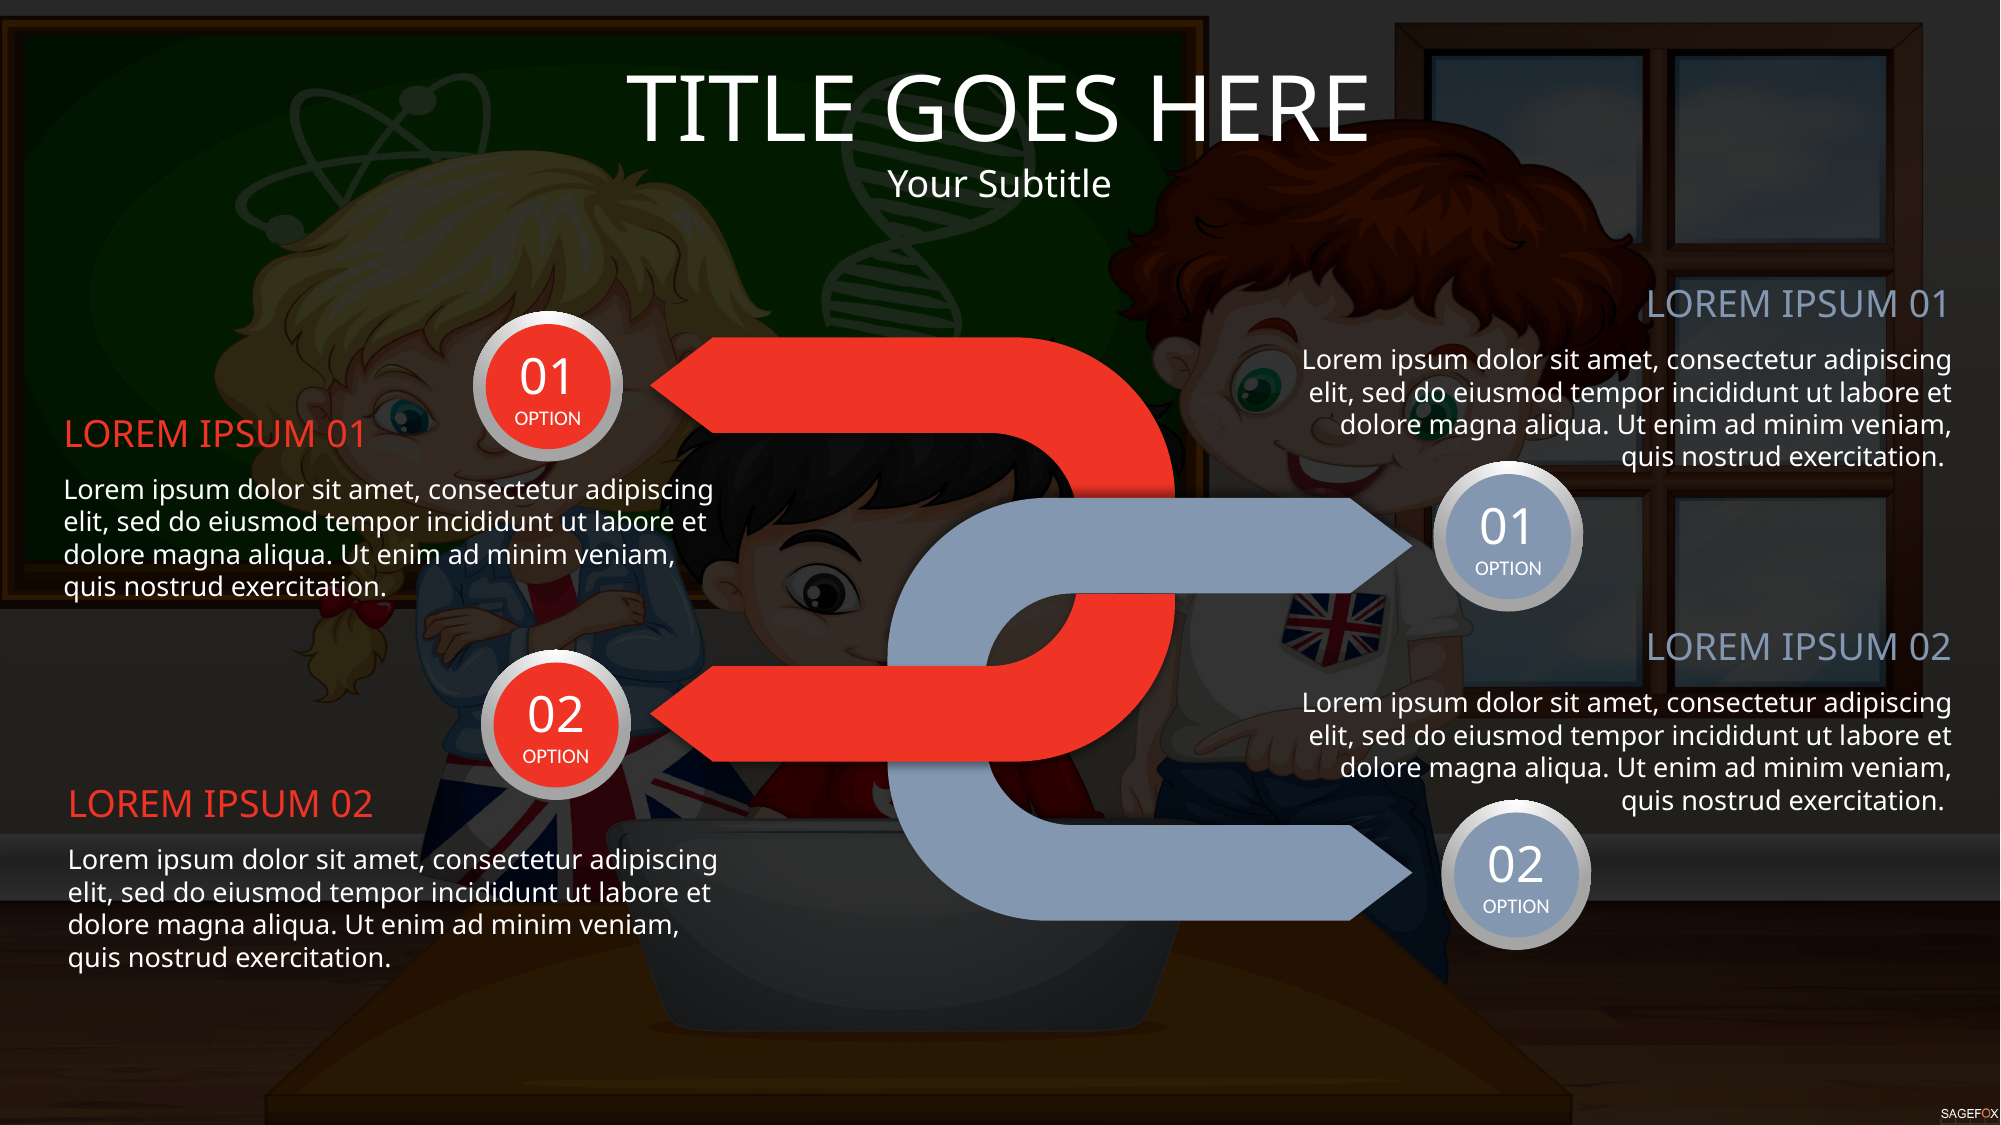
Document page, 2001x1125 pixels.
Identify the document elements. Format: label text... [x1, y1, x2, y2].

text_box [648, 592, 1176, 763]
picture [0, 0, 2001, 1125]
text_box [1441, 799, 1592, 950]
text_box [886, 496, 1415, 664]
text_box LOREM IPSUM 01 Lorem ipsum dolor sit amet, consectetur adipiscing elit, sed do eiusmod tempor incididunt ut labore et dolore magna aliqua. Ut enim ad minim veniam, quis nostrud exercitation. [48, 402, 735, 610]
text_box LOREM IPSUM 02 Lorem ipsum dolor sit amet, consectetur adipiscing elit, sed do eiusmod tempor incididunt ut labore et dolore magna aliqua. Ut enim ad minim veniam, quis nostrud exercitation. [1280, 615, 1967, 823]
text_box [887, 775, 1415, 922]
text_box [481, 649, 632, 800]
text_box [473, 311, 624, 462]
text_box LOREM IPSUM 01 Lorem ipsum dolor sit amet, consectetur adipiscing elit, sed do eiusmod tempor incididunt ut labore et dolore magna aliqua. Ut enim ad minim veniam, quis nostrud exercitation. [1280, 272, 1967, 480]
text_box TITLE GOES HERE Your Subtitle [548, 42, 1452, 212]
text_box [1433, 461, 1584, 612]
text_box LOREM IPSUM 02 Lorem ipsum dolor sit amet, consectetur adipiscing elit, sed do eiusmod tempor incididunt ut labore et dolore magna aliqua. Ut enim ad minim veniam, quis nostrud exercitation. [53, 772, 740, 980]
text_box [648, 336, 1176, 485]
